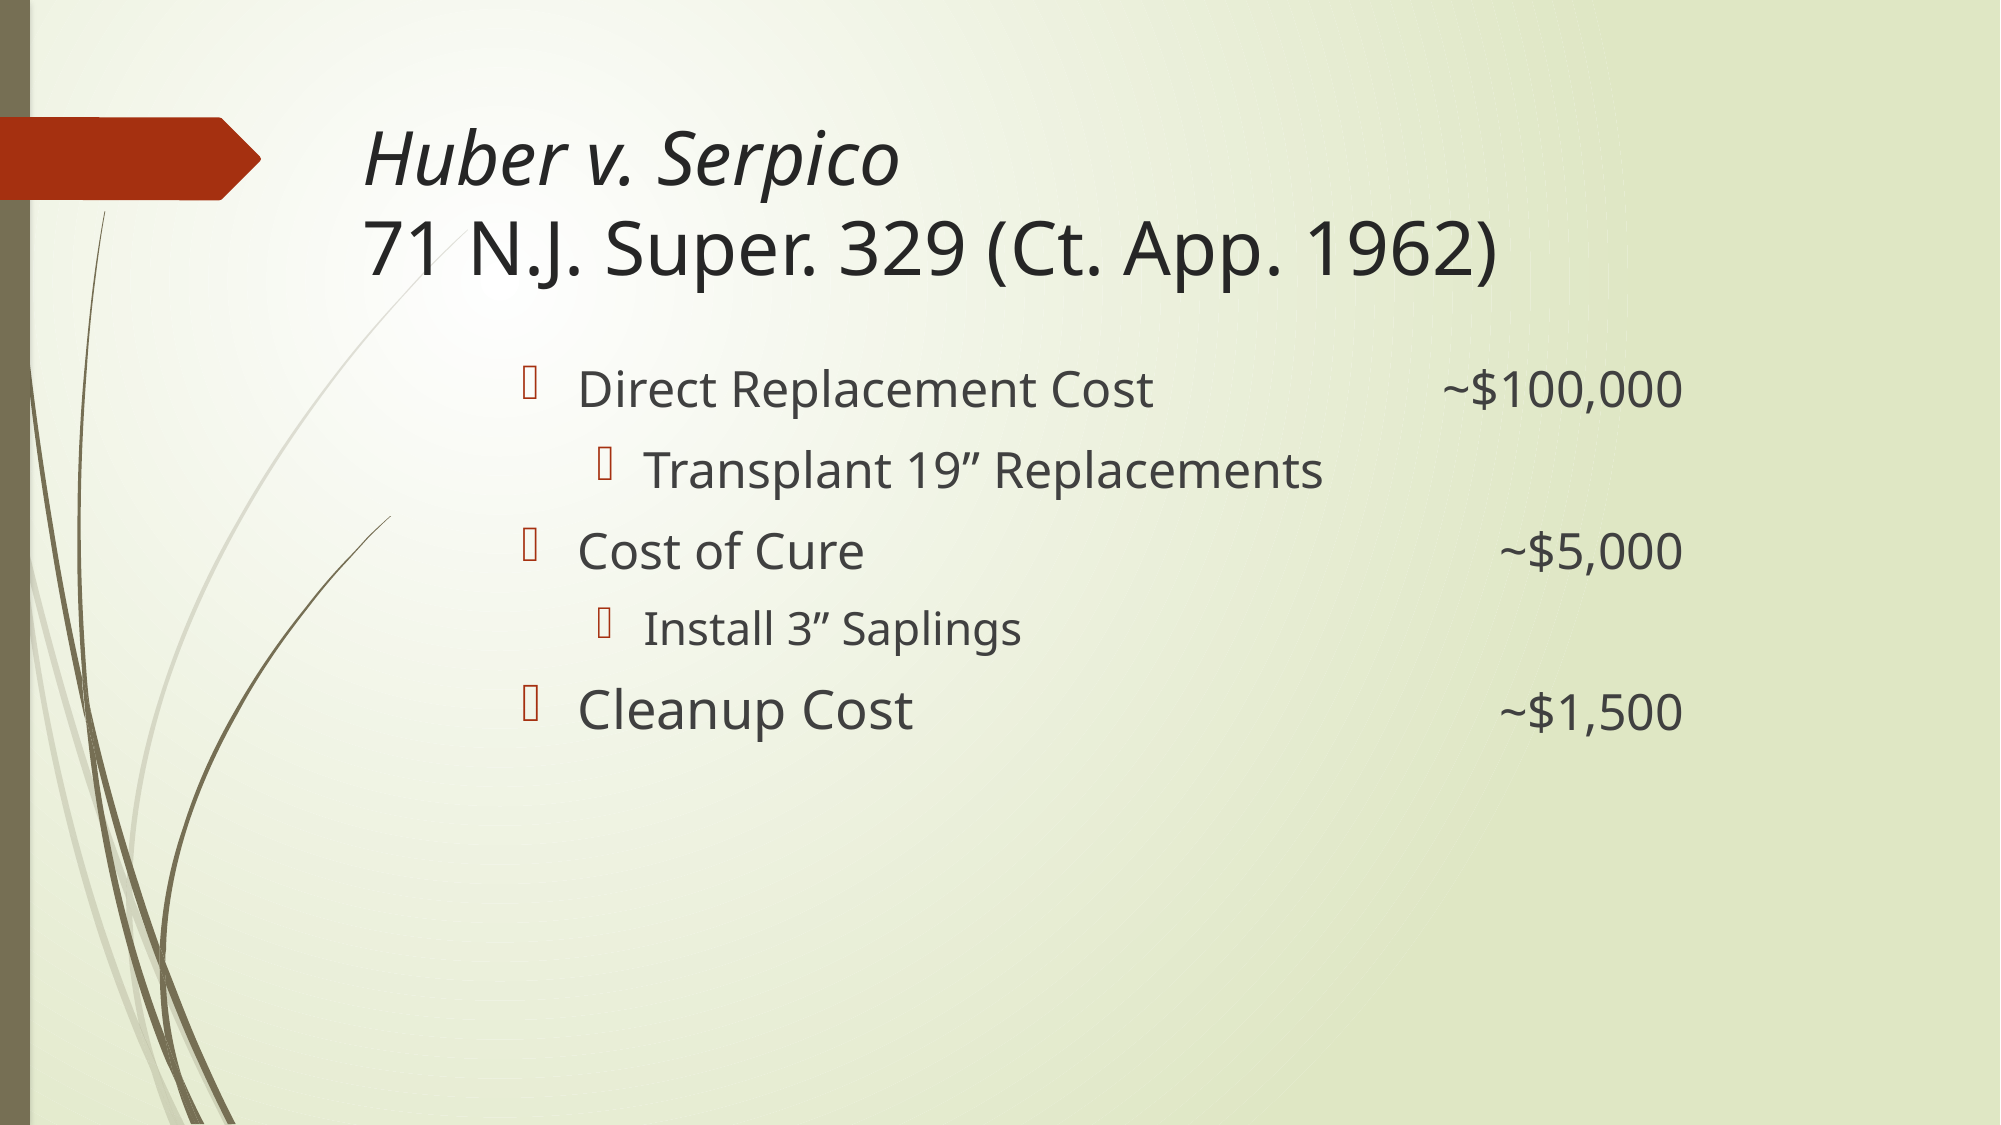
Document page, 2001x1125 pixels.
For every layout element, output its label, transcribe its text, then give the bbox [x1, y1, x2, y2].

list Direct Replacement Cost Transplant 19” Replacements Cost of Cure Install 3” Saplings Cleanup Cost [506, 350, 1337, 1040]
text_box ~$100,000 ~$5,000 ~$1,500 [1337, 350, 1699, 1040]
title Huber v. Serpico 71 N.J. Super. 329 (Ct. App. 1962) [347, 102, 1977, 313]
